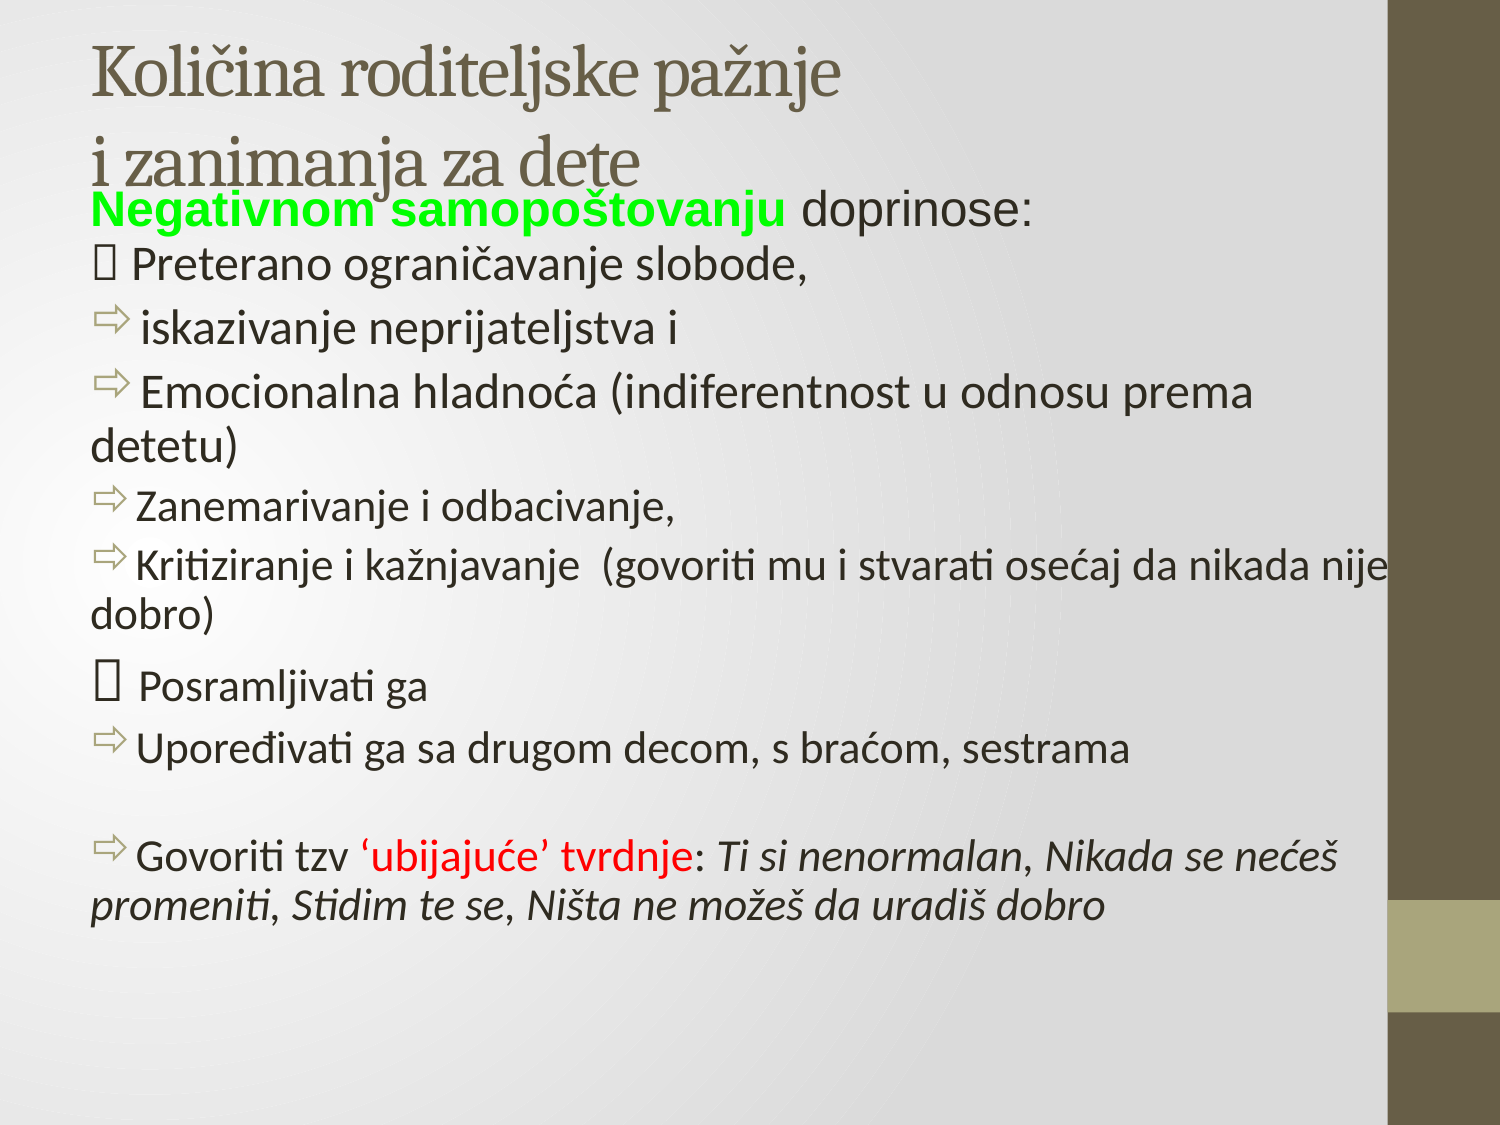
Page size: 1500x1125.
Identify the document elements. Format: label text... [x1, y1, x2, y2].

title Količina roditeljske pažnje i zanimanja za dete [75, 35, 1425, 175]
list Negativnom samopoštovanju doprinose:  Preterano ograničavanje slobode, iskazivanje neprijateljstva i Emocionalna hladnoća (indiferentnost u odnosu prema detetu) Zanemarivanje i odbacivanje, Kritiziranje i kažnjavanje (govoriti mu i stvarati osećaj da nikada nije dobro)  Posramljivati ga Upoređivati ga sa drugom decom, s braćom, sestrama Govoriti tzv ‘ubijajuće’ tvrdnje: Ti si nenormalan, Nikada se nećeš promeniti, Stidim te se, Ništa ne možeš da uradiš dobro [75, 175, 1425, 1125]
